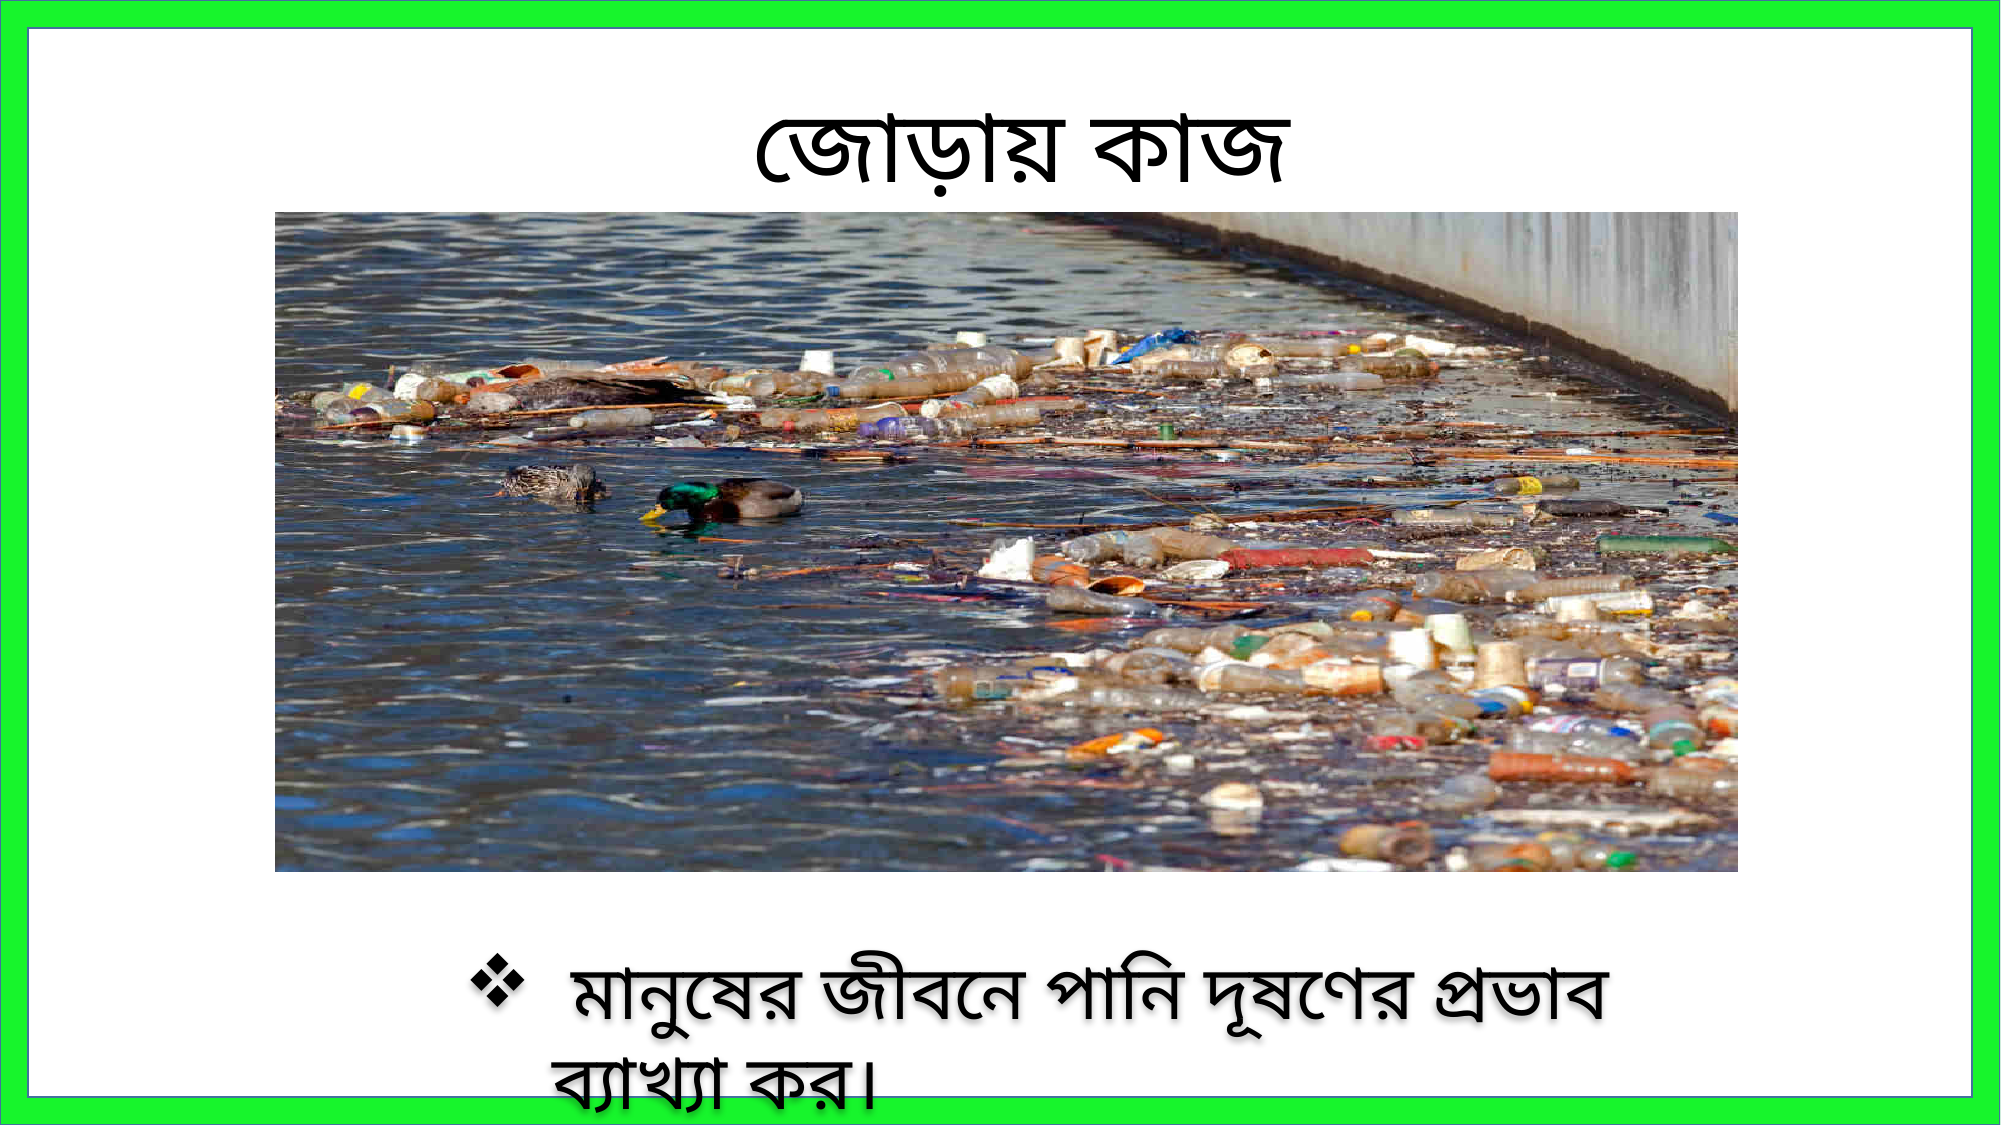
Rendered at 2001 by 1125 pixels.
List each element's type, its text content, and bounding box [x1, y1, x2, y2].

text_box জোড়ায় কাজ [737, 75, 1400, 210]
text_box মানুষের জীবনে পানি দূষণের প্রভাব ব্যাখ্যা কর। [450, 937, 1772, 1125]
picture [274, 212, 1738, 872]
